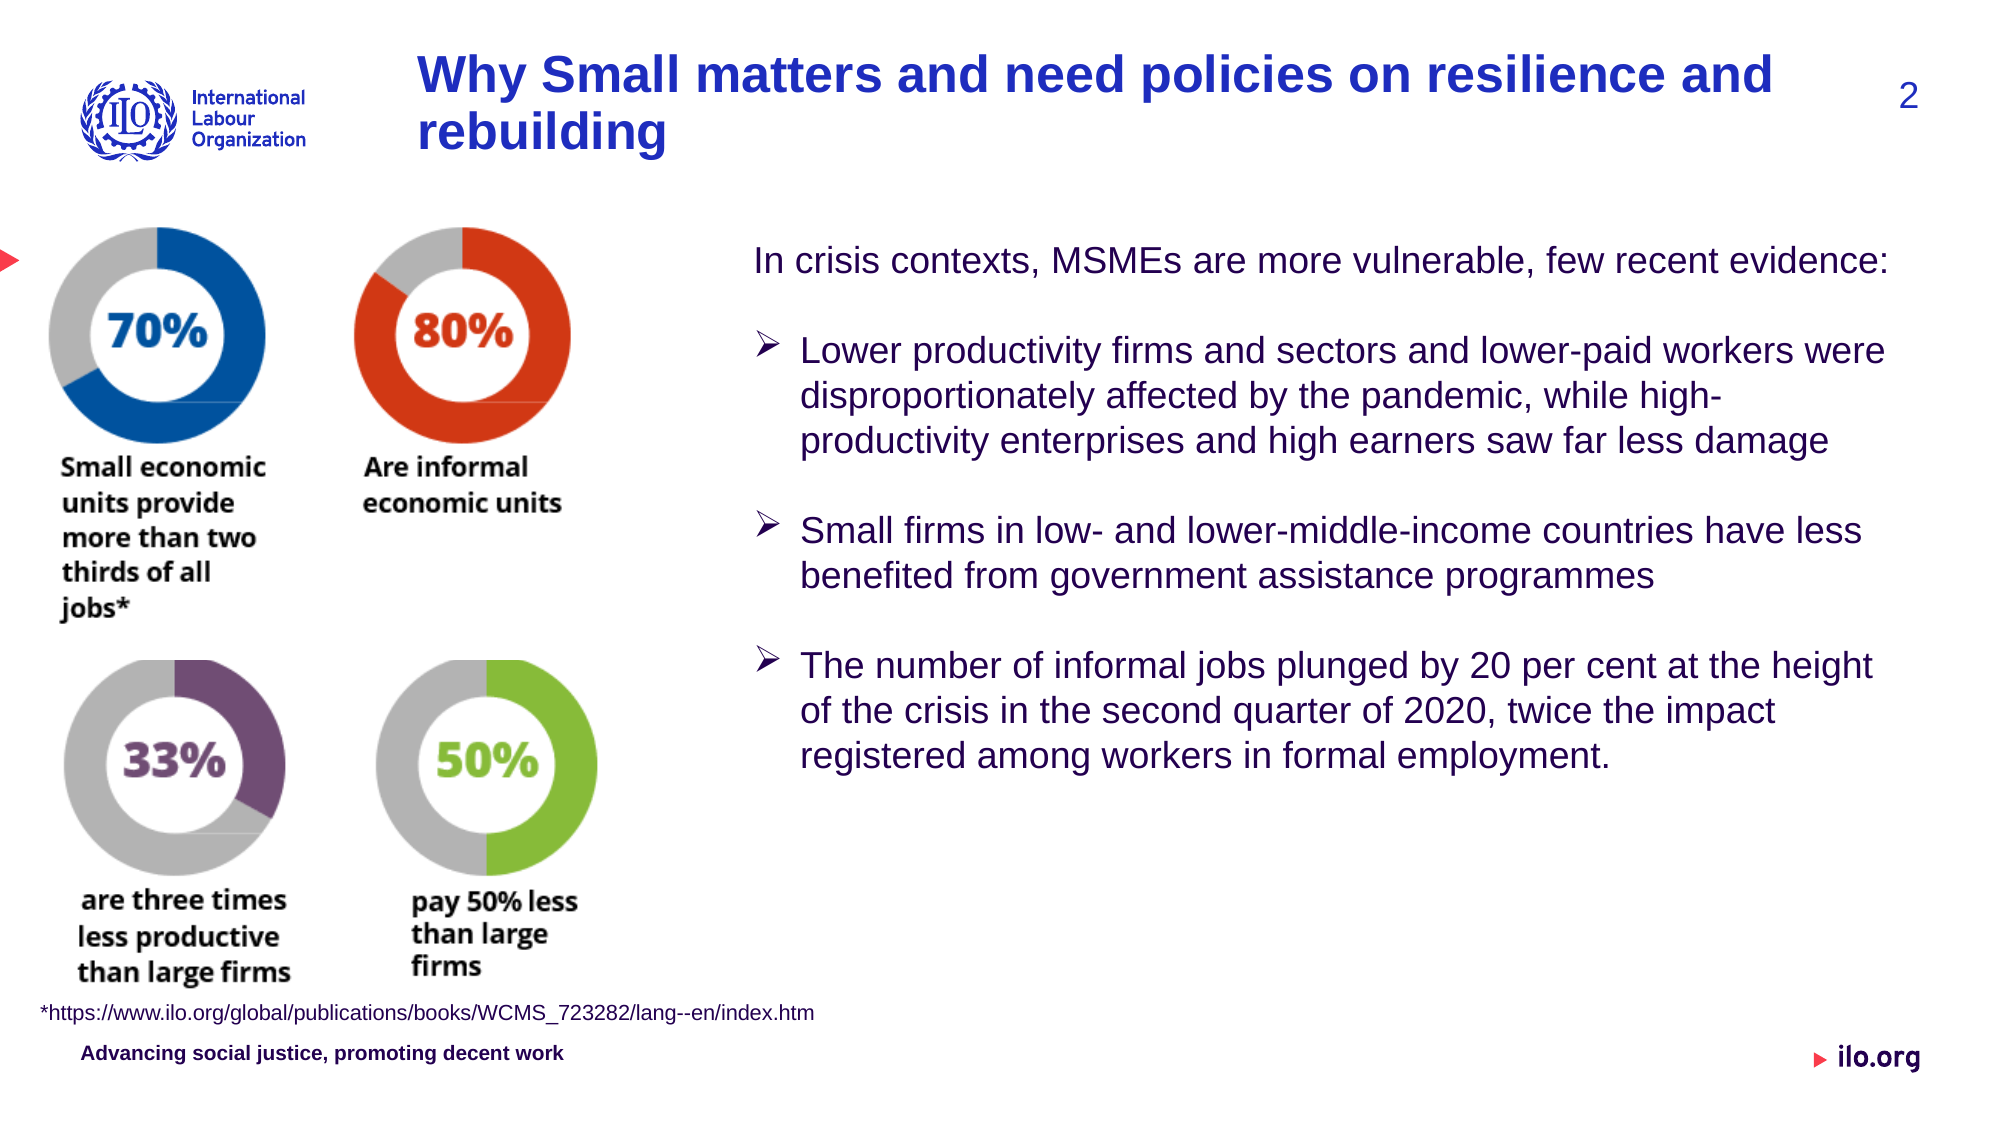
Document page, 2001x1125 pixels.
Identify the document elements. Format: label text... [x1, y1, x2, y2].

text_box *https://www.ilo.org/global/publications/books/WCMS_723282/lang--en/index.htm [25, 990, 1510, 1032]
slide_number 2 [1830, 70, 1920, 119]
text_box In crisis contexts, MSMEs are more vulnerable, few recent evidence: Lower productivity firms and sectors and lower-paid workers were disproportionately affected by the pandemic, while high-productivity enterprises and high earners saw far less damage Small firms in low- and lower-middle-income countries have less benefited from government assistance programmes The number of informal jobs plunged by 20 per cent at the height of the crisis in the second quarter of 2020, twice the impact registered among workers in formal employment. [738, 228, 1920, 874]
picture [31, 166, 616, 1030]
footer Advancing social justice, promoting decent work [80, 1039, 1000, 1070]
title Why Small matters and need policies on resilience and rebuilding [417, 48, 1831, 167]
